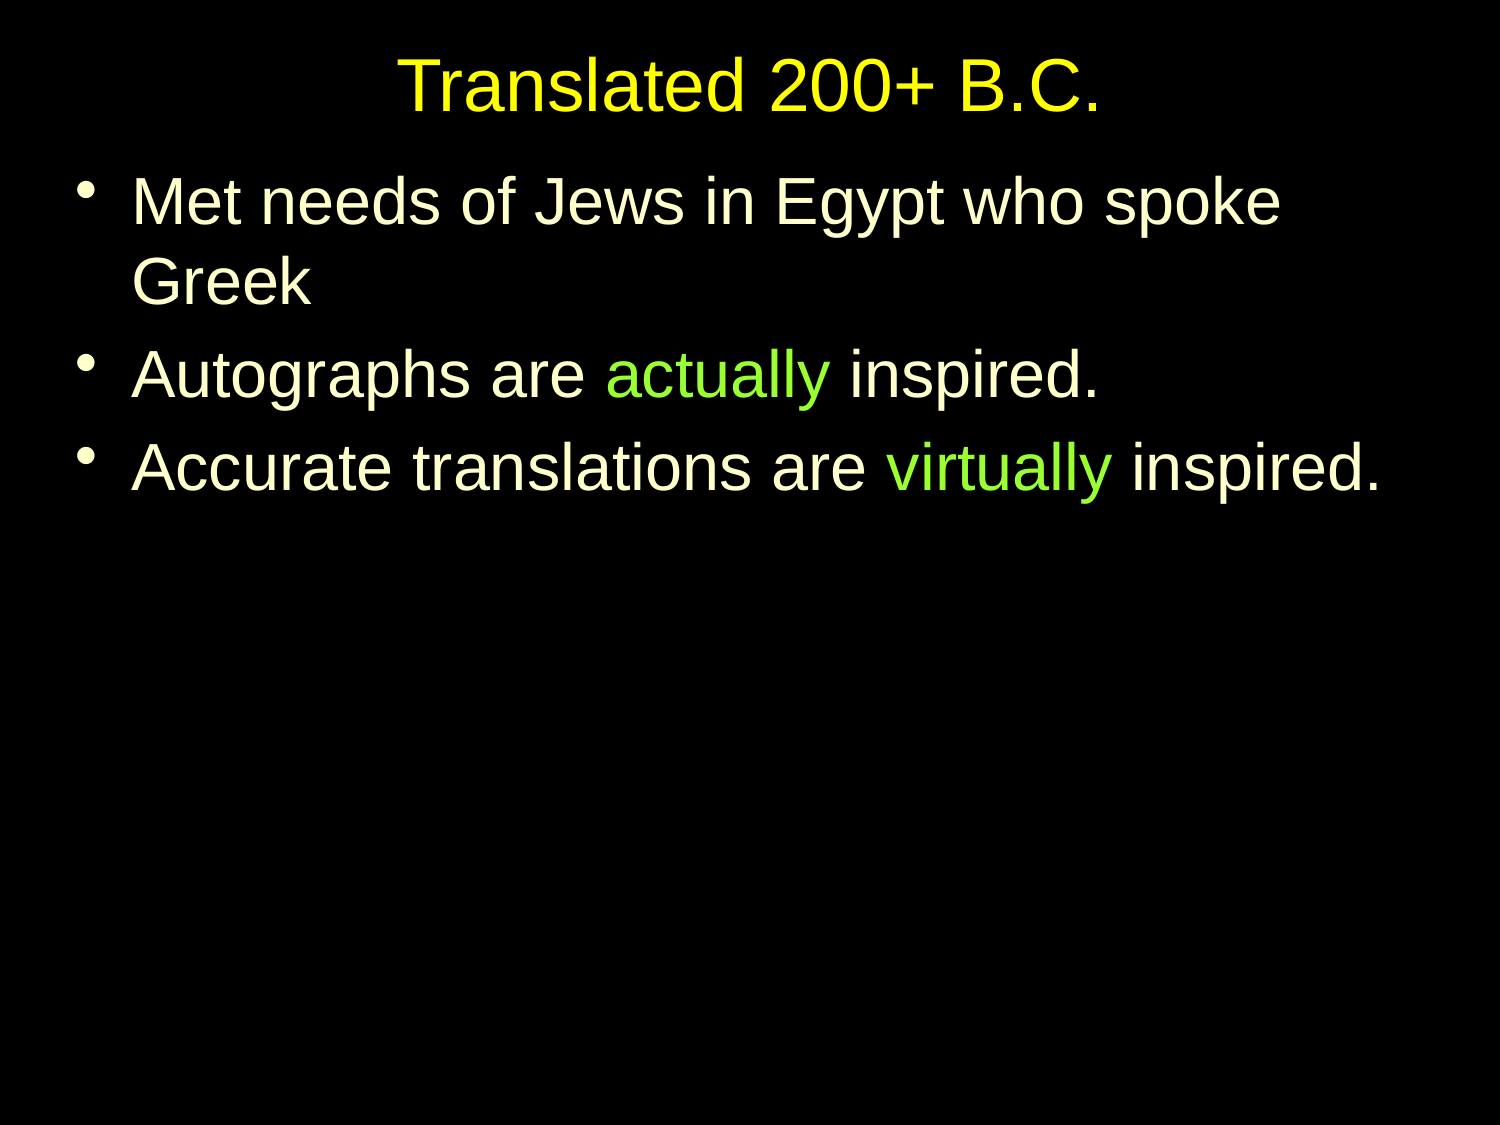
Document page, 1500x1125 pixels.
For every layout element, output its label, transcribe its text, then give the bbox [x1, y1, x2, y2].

title Translated 200+ B.C. [75, 12, 1425, 149]
list Met needs of Jews in Egypt who spoke Greek Autographs are actually inspired. Accurate translations are virtually inspired. [59, 149, 1441, 1063]
